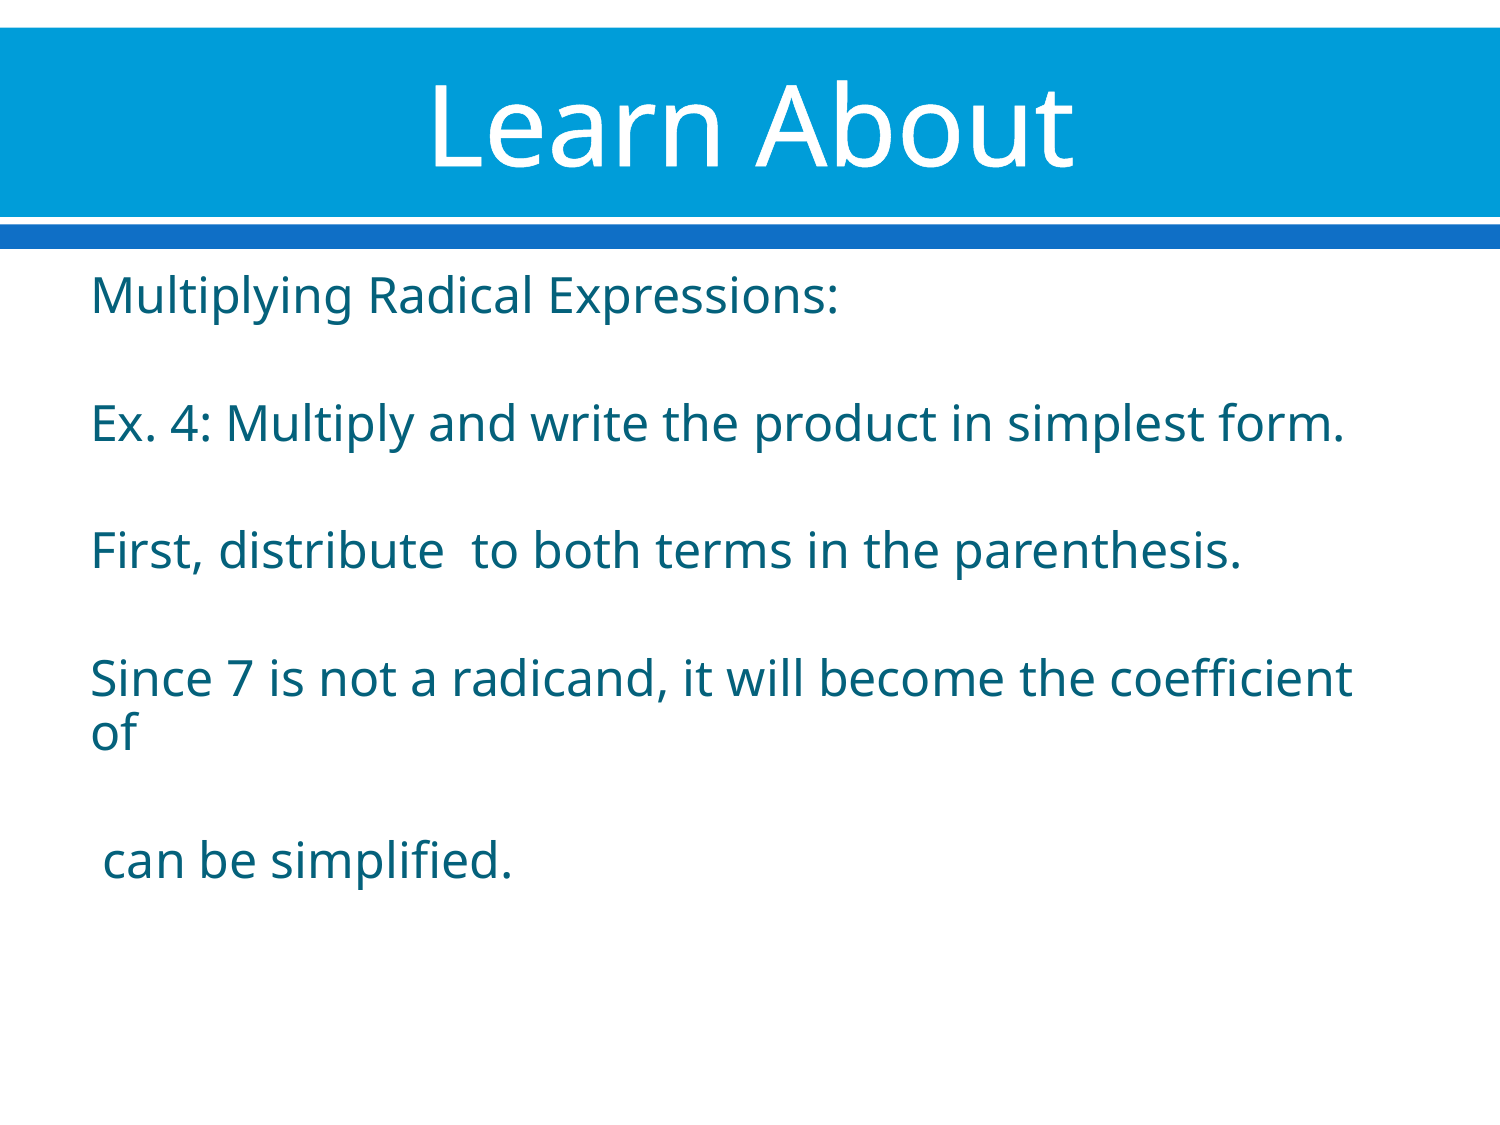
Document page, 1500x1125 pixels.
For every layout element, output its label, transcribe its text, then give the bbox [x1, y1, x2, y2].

title Learn About [75, 29, 1425, 213]
